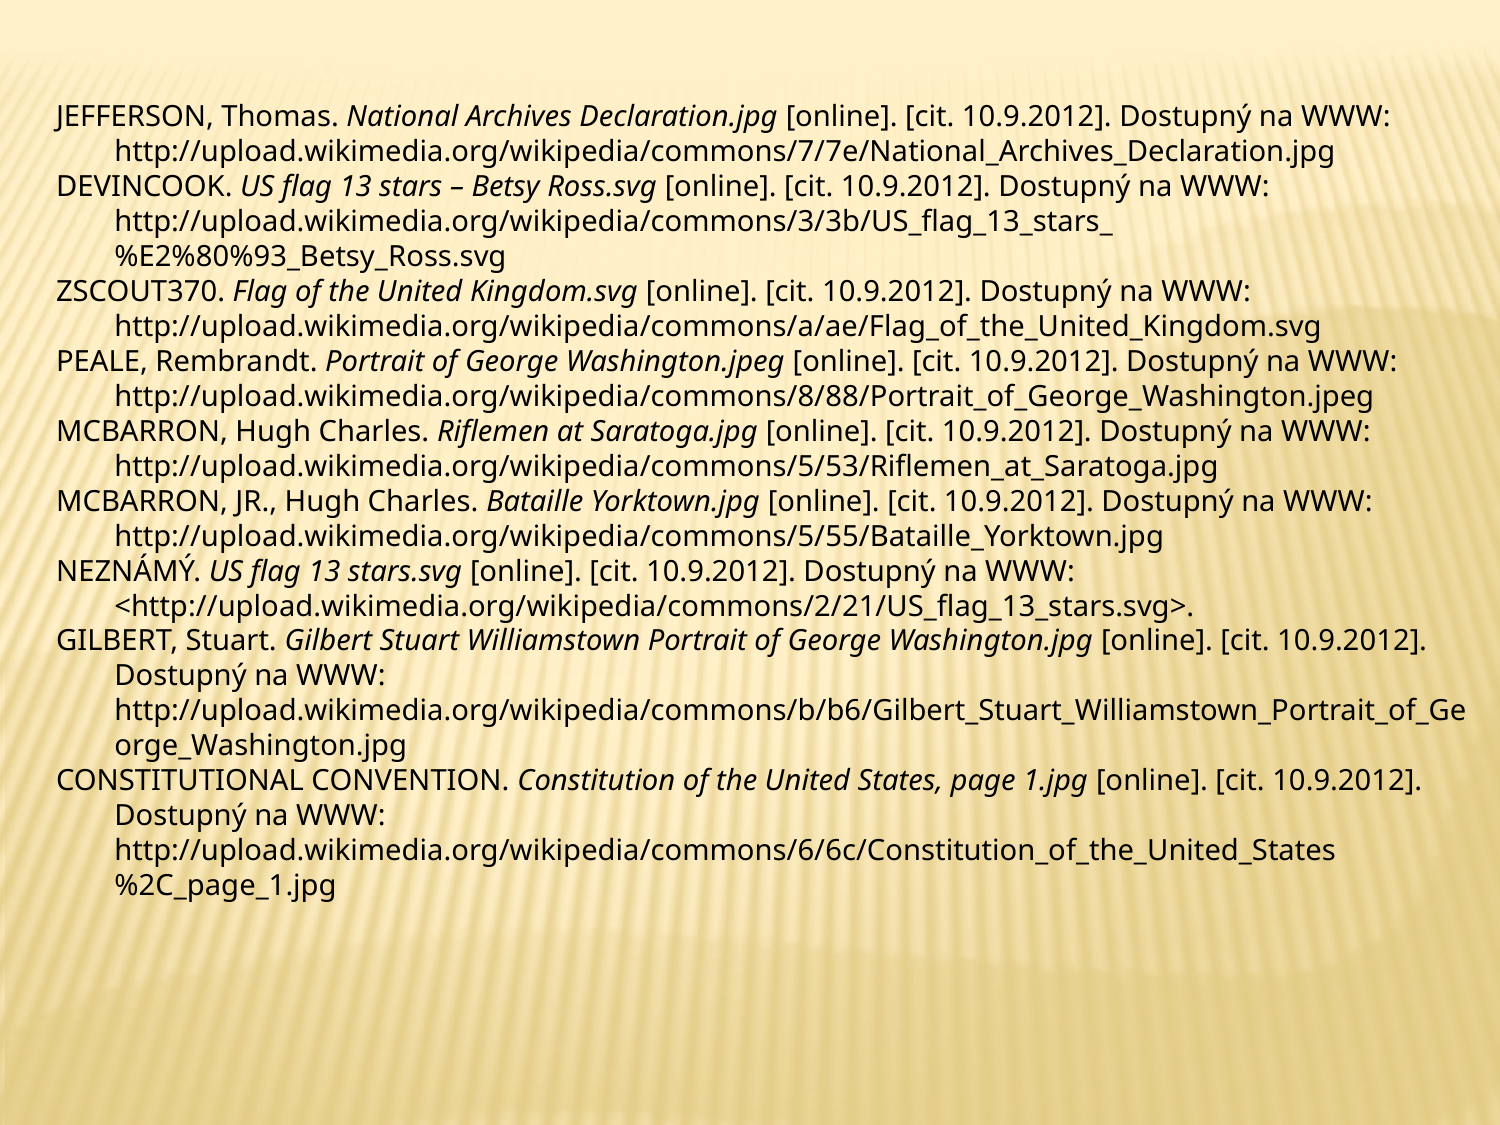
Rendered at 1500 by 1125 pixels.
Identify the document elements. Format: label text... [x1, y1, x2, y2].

text_box JEFFERSON, Thomas. National Archives Declaration.jpg [online]. [cit. 10.9.2012]. Dostupný na WWW: http://upload.wikimedia.org/wikipedia/commons/7/7e/National_Archives_Declaration.jpg DEVINCOOK. US flag 13 stars – Betsy Ross.svg [online]. [cit. 10.9.2012]. Dostupný na WWW: http://upload.wikimedia.org/wikipedia/commons/3/3b/US_flag_13_stars_%E2%80%93_Betsy_Ross.svg ZSCOUT370. Flag of the United Kingdom.svg [online]. [cit. 10.9.2012]. Dostupný na WWW: http://upload.wikimedia.org/wikipedia/commons/a/ae/Flag_of_the_United_Kingdom.svg PEALE, Rembrandt. Portrait of George Washington.jpeg [online]. [cit. 10.9.2012]. Dostupný na WWW: http://upload.wikimedia.org/wikipedia/commons/8/88/Portrait_of_George_Washington.jpeg MCBARRON, Hugh Charles. Riflemen at Saratoga.jpg [online]. [cit. 10.9.2012]. Dostupný na WWW: http://upload.wikimedia.org/wikipedia/commons/5/53/Riflemen_at_Saratoga.jpg MCBARRON, JR., Hugh Charles. Bataille Yorktown.jpg [online]. [cit. 10.9.2012]. Dostupný na WWW: http://upload.wikimedia.org/wikipedia/commons/5/55/Bataille_Yorktown.jpg NEZNÁMÝ. US flag 13 stars.svg [online]. [cit. 10.9.2012]. Dostupný na WWW: <http://upload.wikimedia.org/wikipedia/commons/2/21/US_flag_13_stars.svg>. GILBERT, Stuart. Gilbert Stuart Williamstown Portrait of George Washington.jpg [online]. [cit. 10.9.2012]. Dostupný na WWW: http://upload.wikimedia.org/wikipedia/commons/b/b6/Gilbert_Stuart_Williamstown_Portrait_of_George_Washington.jpg CONSTITUTIONAL CONVENTION. Constitution of the United States, page 1.jpg [online]. [cit. 10.9.2012]. Dostupný na WWW: http://upload.wikimedia.org/wikipedia/commons/6/6c/Constitution_of_the_United_States%2C_page_1.jpg [41, 89, 1500, 954]
